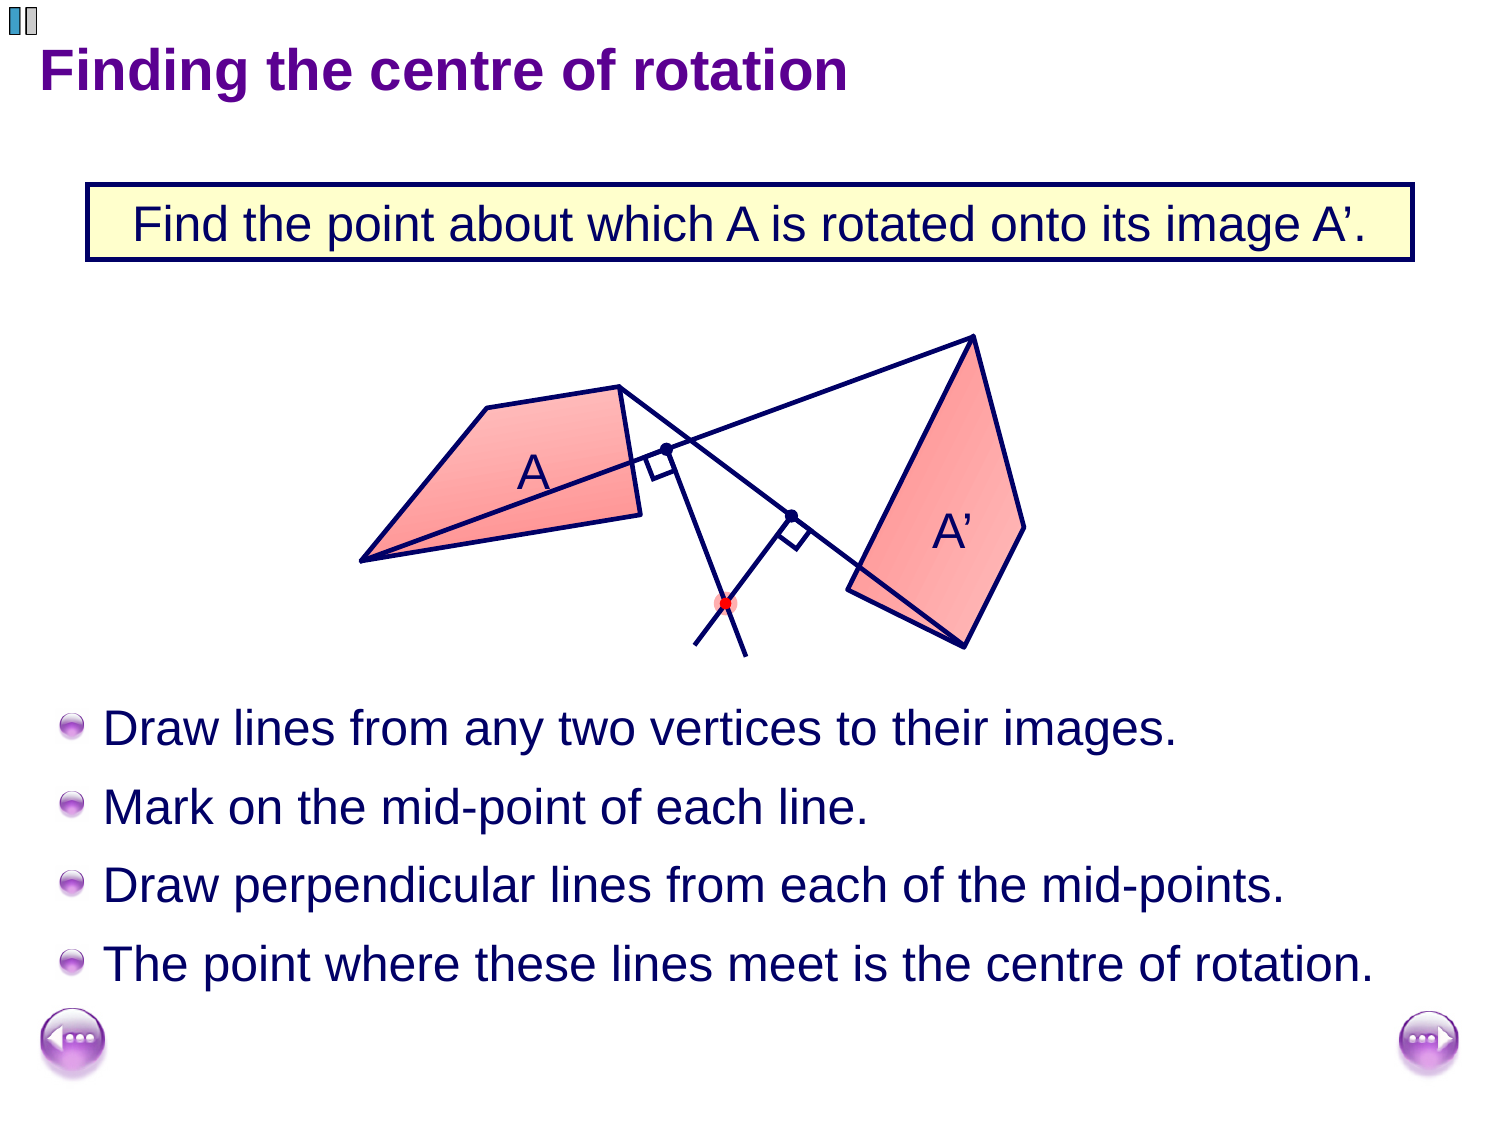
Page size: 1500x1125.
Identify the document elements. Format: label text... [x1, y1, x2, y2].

picture [55, 944, 89, 980]
picture [55, 786, 89, 822]
text_box A [502, 432, 566, 508]
text_box [847, 335, 1025, 648]
text_box Mark on the mid-point of each line. [41, 766, 1447, 842]
picture [29, 996, 119, 1092]
text_box [785, 510, 798, 520]
text_box Draw lines from any two vertices to their images. [41, 688, 1447, 764]
text_box A’ [917, 491, 988, 567]
title Finding the centre of rotation [24, 24, 1300, 125]
text_box [360, 386, 641, 561]
text_box The point where these lines meet is the centre of rotation. [41, 924, 1447, 1000]
picture [55, 708, 89, 744]
text_box [719, 597, 732, 610]
text_box [713, 591, 738, 616]
text_box [660, 443, 673, 455]
text_box Find the point about which A is rotated onto its image A’. [87, 184, 1413, 260]
picture [1387, 999, 1471, 1087]
text_box Draw perpendicular lines from each of the mid-points. [41, 845, 1447, 921]
text_box [777, 516, 811, 549]
picture [55, 865, 89, 901]
text_box [644, 448, 676, 479]
picture [8, 6, 37, 36]
